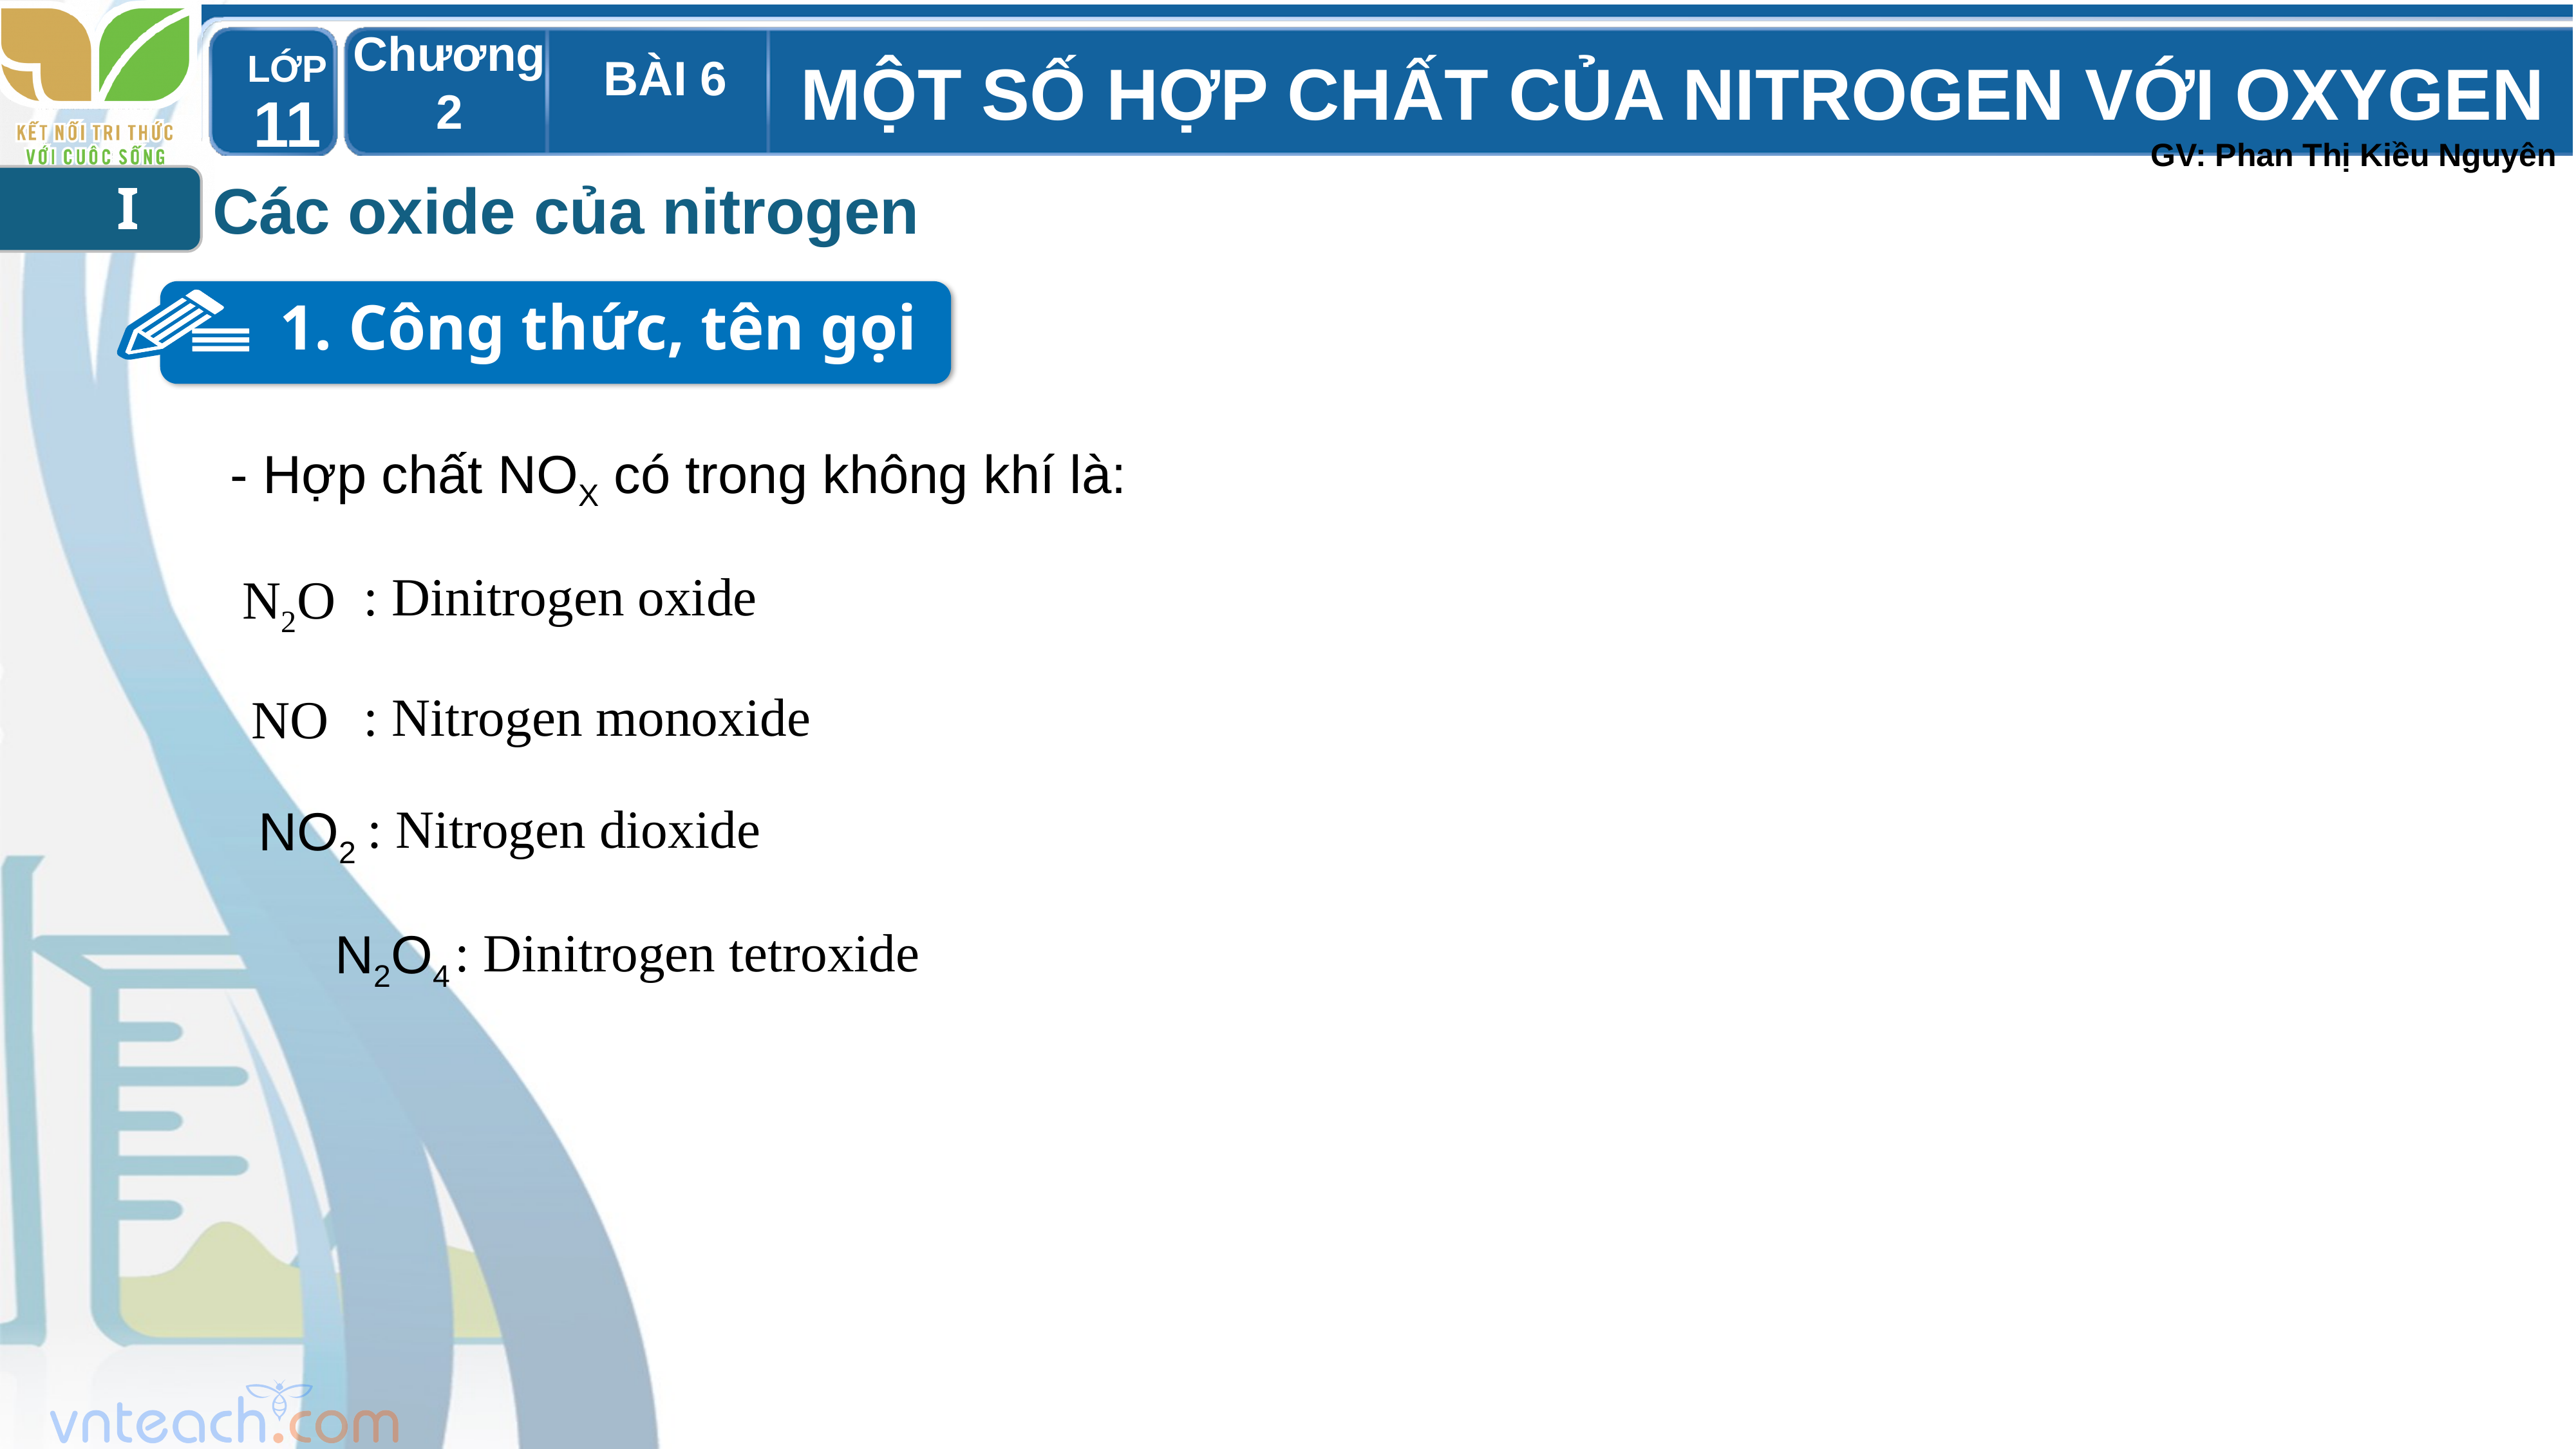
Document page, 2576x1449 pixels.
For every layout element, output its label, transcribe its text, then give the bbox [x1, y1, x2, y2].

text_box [116, 281, 1021, 384]
text_box NO2 [249, 792, 402, 875]
text_box : Nitrogen dioxide [357, 789, 1369, 864]
text_box : Dinitrogen oxide [353, 557, 1366, 631]
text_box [0, 165, 2029, 253]
picture [0, 0, 2576, 1449]
text_box N2O [233, 560, 349, 643]
text_box N2O4 [326, 915, 479, 998]
text_box : Dinitrogen tetroxide [445, 913, 1457, 987]
text_box : Nitrogen monoxide [353, 678, 1366, 752]
text_box NO [241, 680, 358, 754]
text_box - Hợp chất NOX có trong không khí là: [220, 435, 2576, 518]
